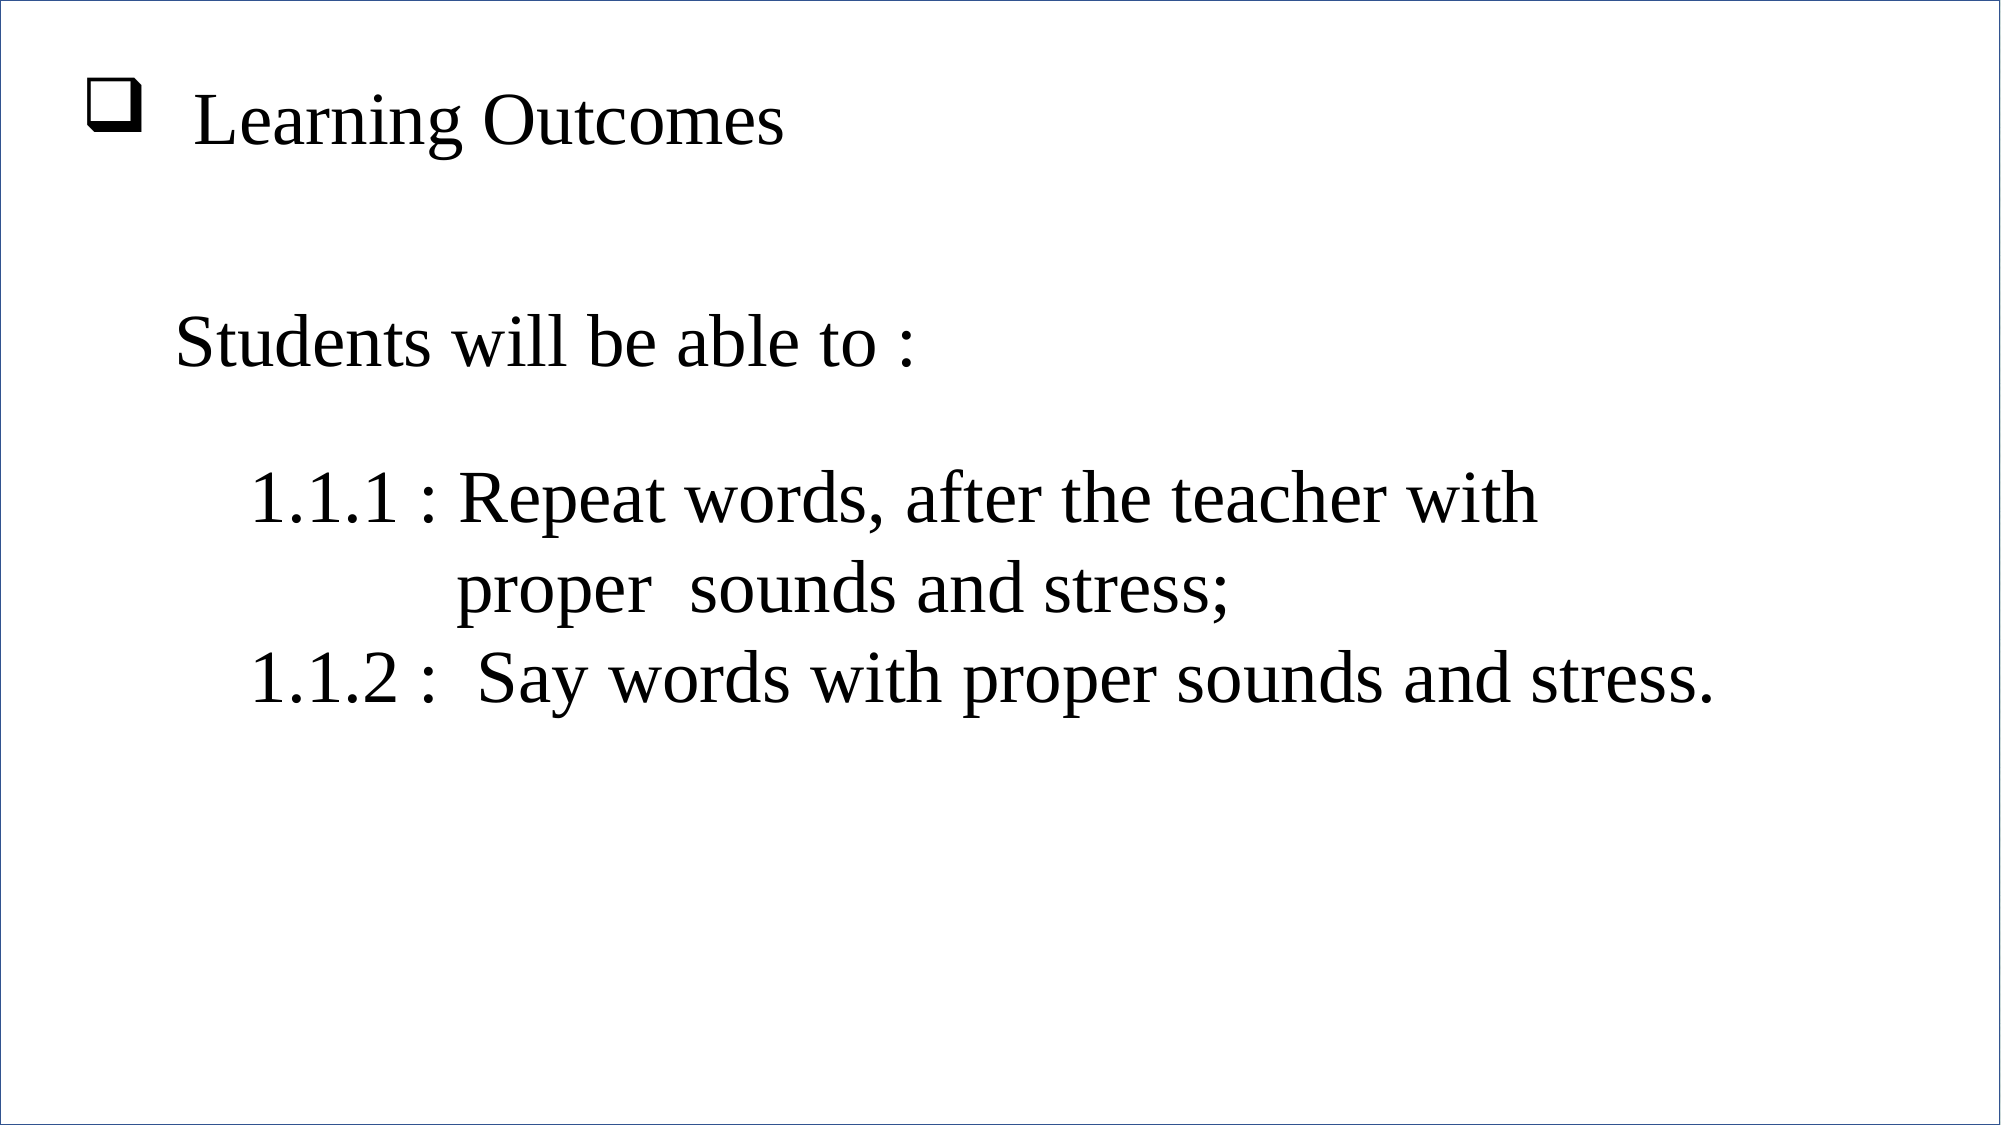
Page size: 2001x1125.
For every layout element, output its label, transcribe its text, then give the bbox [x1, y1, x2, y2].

text_box Students will be able to : [160, 283, 1381, 389]
text_box Learning Outcomes [66, 62, 1156, 168]
text_box 1.1.1 : Repeat words, after the teacher with proper sounds and stress; 1.1.2 : Say words with proper sounds and stress. [235, 440, 1824, 725]
